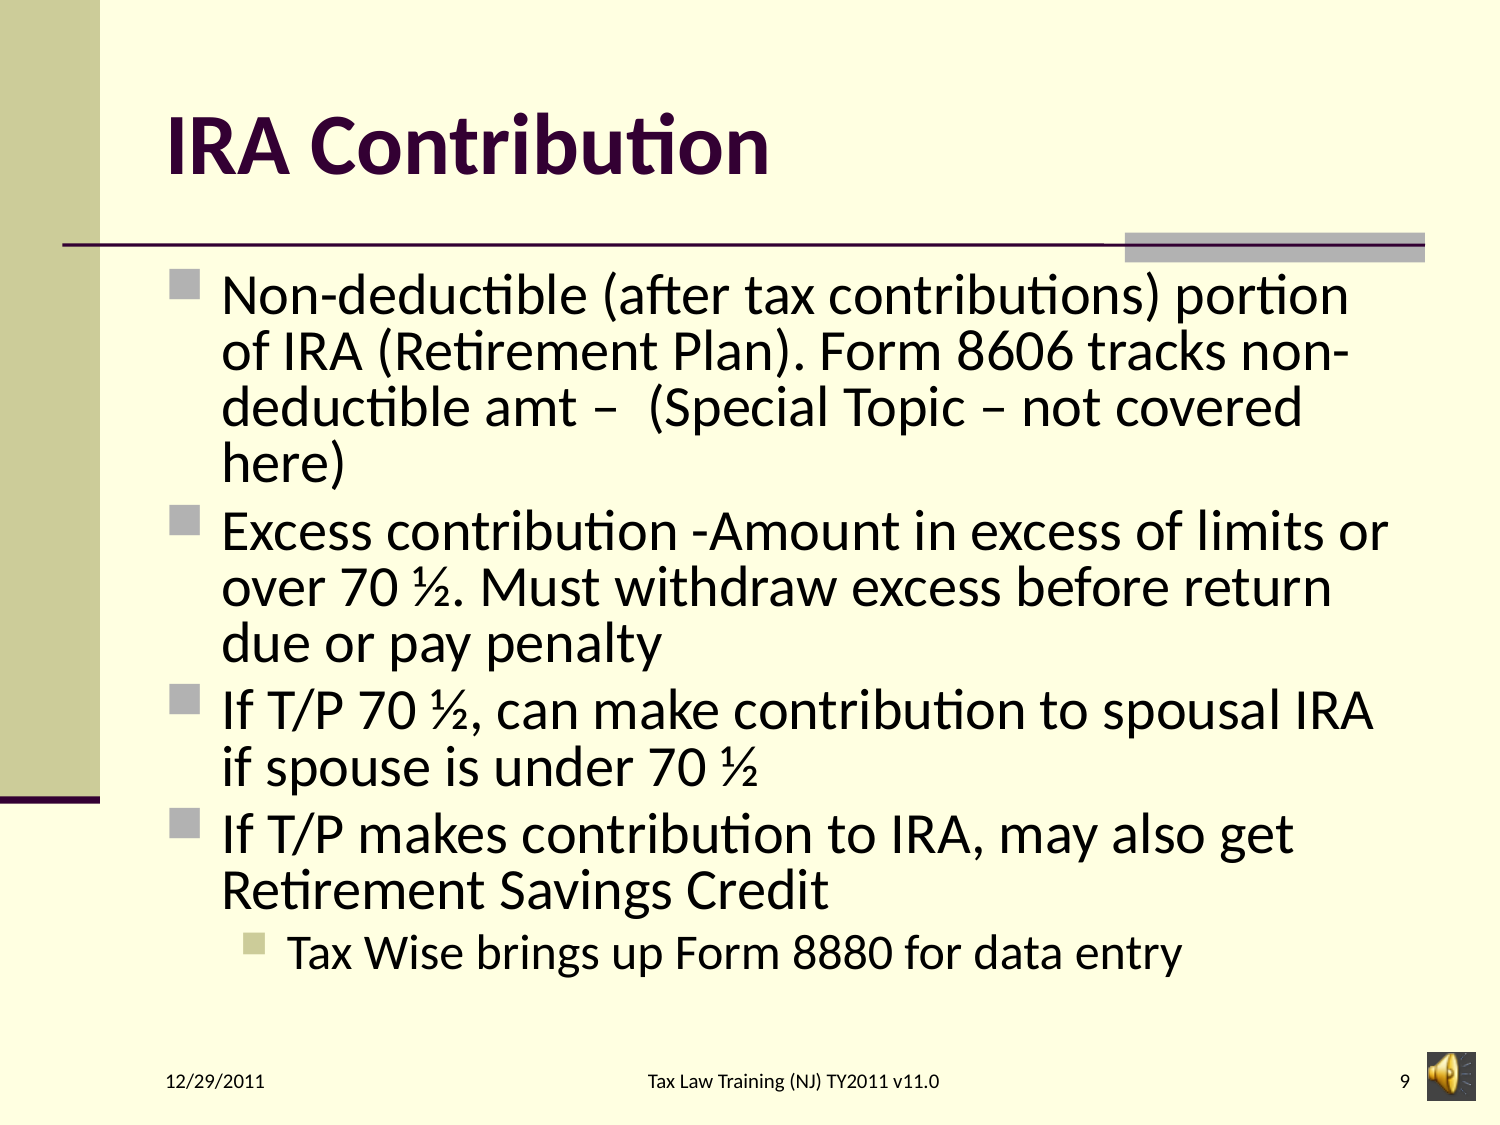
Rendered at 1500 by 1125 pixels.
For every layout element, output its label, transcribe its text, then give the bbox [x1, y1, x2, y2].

list Non-deductible (after tax contributions) portion of IRA (Retirement Plan). Form 8606 tracks non-deductible amt – (Special Topic – not covered here) Excess contribution -Amount in excess of limits or over 70 ½. Must withdraw excess before return due or pay penalty If T/P 70 ½, can make contribution to spousal IRA if spouse is under 70 ½ If T/P makes contribution to IRA, may also get Retirement Savings Credit Tax Wise brings up Form 8880 for data entry [150, 262, 1425, 1038]
picture [1426, 1051, 1477, 1102]
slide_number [149, 1050, 476, 1101]
footer Tax Law Training (NJ) TY2011 v11.0 [549, 1049, 1038, 1101]
title IRA Contribution [150, 45, 1425, 234]
slide_number 9 [1112, 1049, 1426, 1101]
